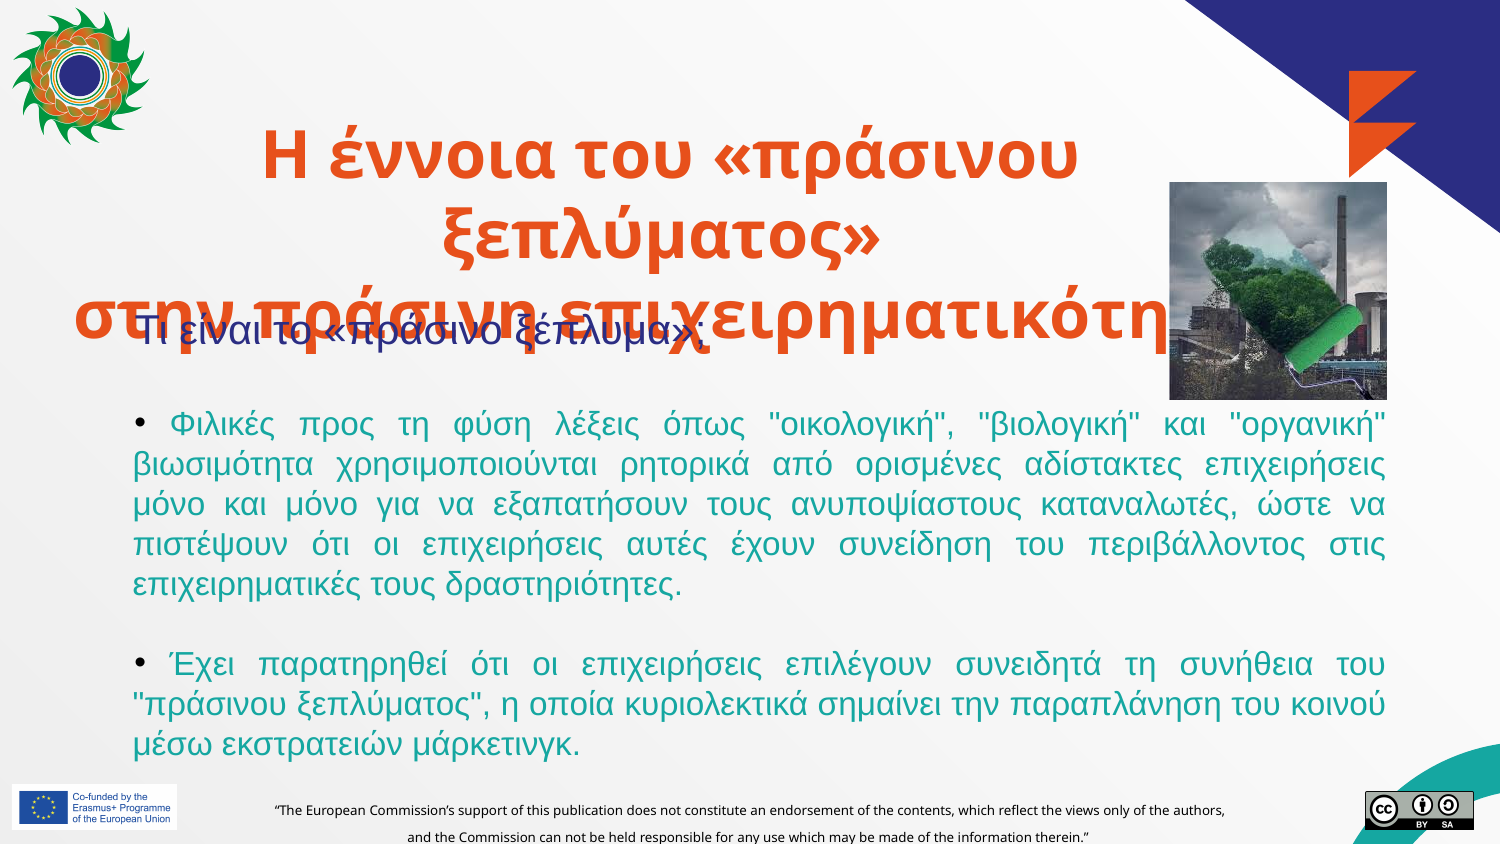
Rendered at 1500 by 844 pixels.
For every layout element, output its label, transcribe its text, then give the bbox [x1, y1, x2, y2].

subtitle Τι είναι το «πράσινο ξέπλυμα»; Φιλικές προς τη φύση λέξεις όπως "οικολογική", "βιολογική" και "οργανική" βιωσιμότητα χρησιμοποιούνται ρητορικά από ορισμένες αδίστακτες επιχειρήσεις μόνο και μόνο για να εξαπατήσουν τους ανυποψίαστους καταναλωτές, ώστε να πιστέψουν ότι οι επιχειρήσεις αυτές έχουν συνείδηση του περιβάλλοντος στις επιχειρηματικές τους δραστηριότητες. Έχει παρατηρηθεί ότι οι επιχειρήσεις επιλέγουν συνειδητά τη συνήθεια του "πράσινου ξεπλύματος", η οποία κυριολεκτικά σημαίνει την παραπλάνηση του κοινού μέσω εκστρατειών μάρκετινγκ. [98, 287, 1404, 750]
picture [1365, 791, 1474, 830]
picture [1169, 182, 1387, 400]
picture [11, 6, 151, 147]
picture [11, 784, 177, 830]
title Η έννοια του «πράσινου ξεπλύματος» στην πράσινη επιχειρηματικότητα [37, 97, 1304, 264]
